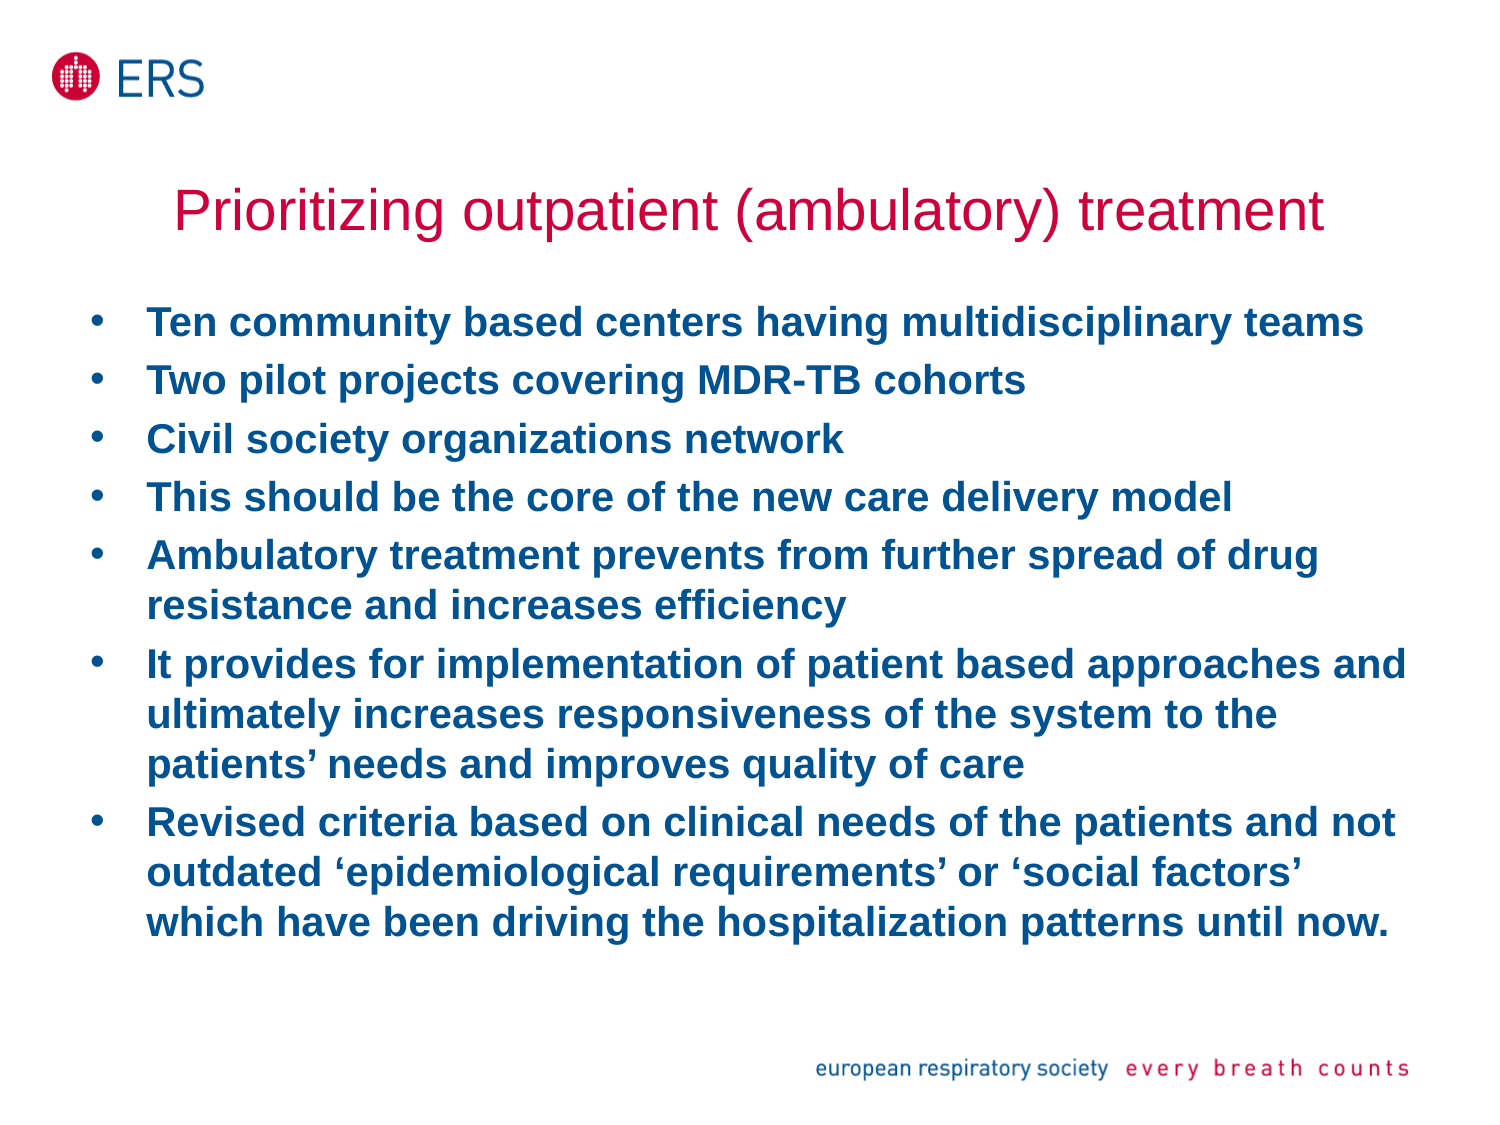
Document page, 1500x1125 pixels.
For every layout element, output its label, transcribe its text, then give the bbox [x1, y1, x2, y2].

picture [0, 0, 243, 126]
list Ten community based centers having multidisciplinary teams Two pilot projects covering MDR-TB cohorts Civil society organizations network This should be the core of the new care delivery model Ambulatory treatment prevents from further spread of drug resistance and increases efficiency It provides for implementation of patient based approaches and ultimately increases responsiveness of the system to the patients’ needs and improves quality of care Revised criteria based on clinical needs of the patients and not outdated ‘epidemiological requirements’ or ‘social factors’ which have been driving the hospitalization patterns until now. [75, 287, 1425, 1011]
picture [753, 1010, 1500, 1125]
title Prioritizing outpatient (ambulatory) treatment [75, 126, 1425, 287]
